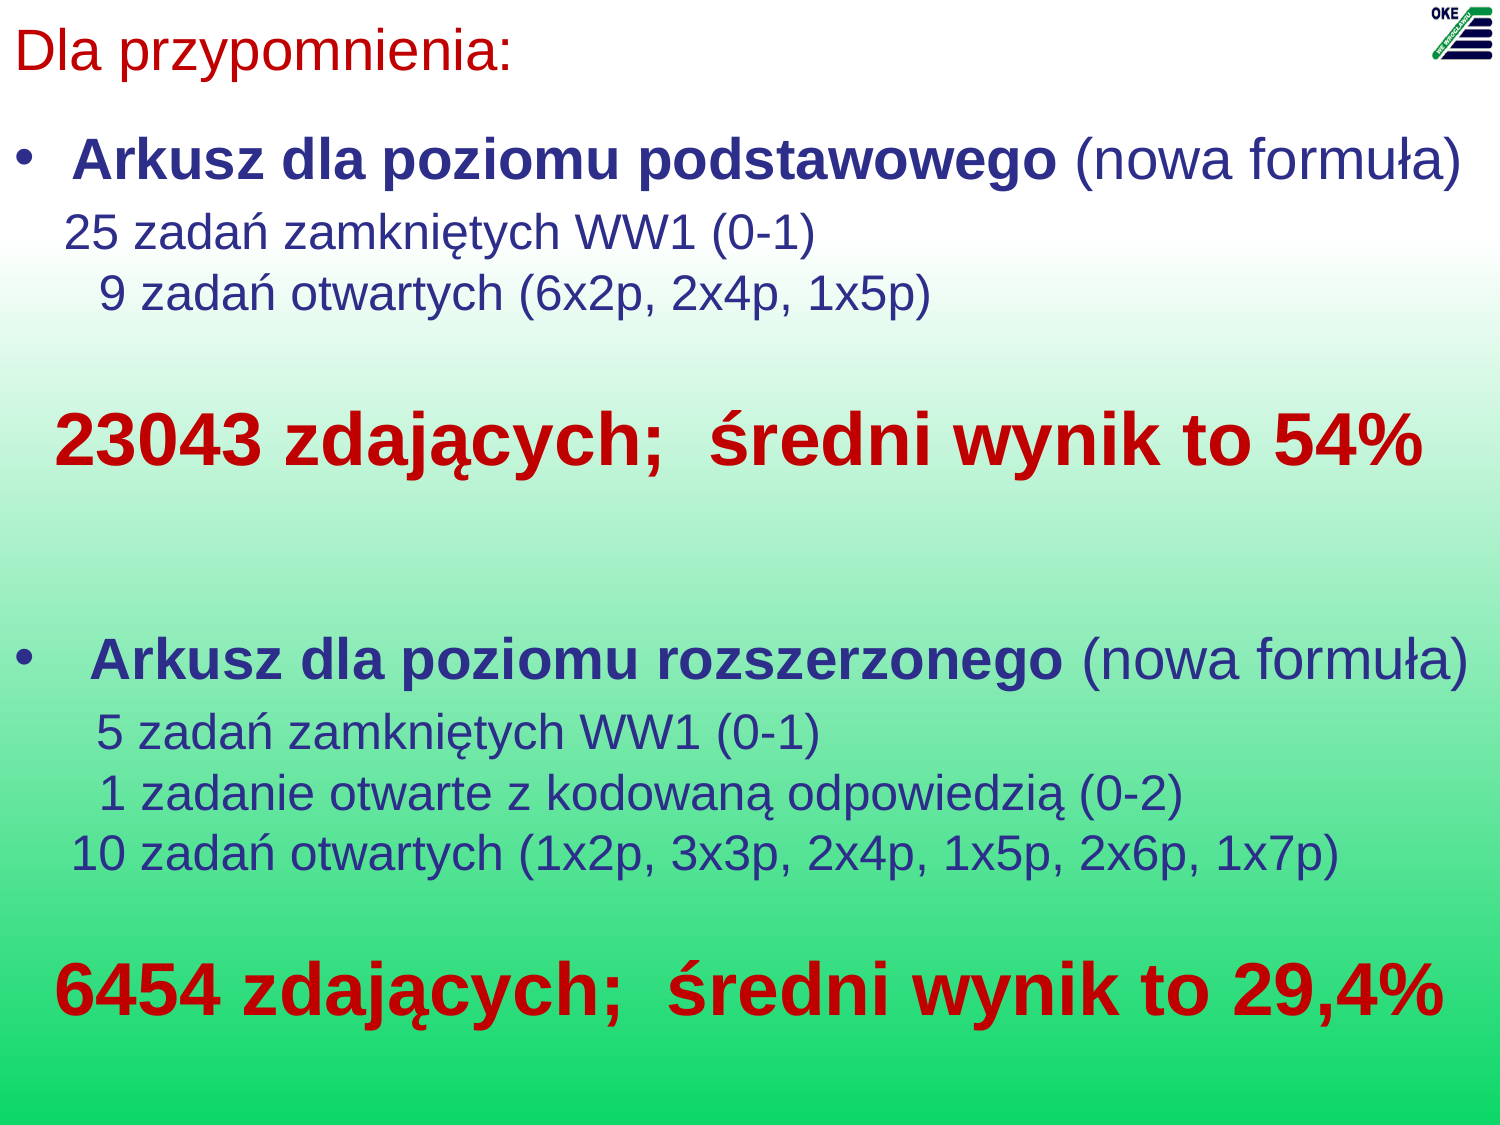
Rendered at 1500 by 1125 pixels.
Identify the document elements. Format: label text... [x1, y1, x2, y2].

text_box Arkusz dla poziomu podstawowego (nowa formuła) 25 zadań zamkniętych WW1 (0-1) 9 zadań otwartych (6x2p, 2x4p, 1x5p) 23043 zdających; średni wynik to 54% Arkusz dla poziomu rozszerzonego (nowa formuła) 5 zadań zamkniętych WW1 (0-1) 1 zadanie otwarte z kodowaną odpowiedzią (0-2) 10 zadań otwartych (1x2p, 3x3p, 2x4p, 1x5p, 2x6p, 1x7p) 6454 zdających; średni wynik to 29,4% [0, 113, 1500, 1059]
text_box Dla przypomnienia: [0, 5, 1500, 76]
picture [1423, 0, 1500, 67]
